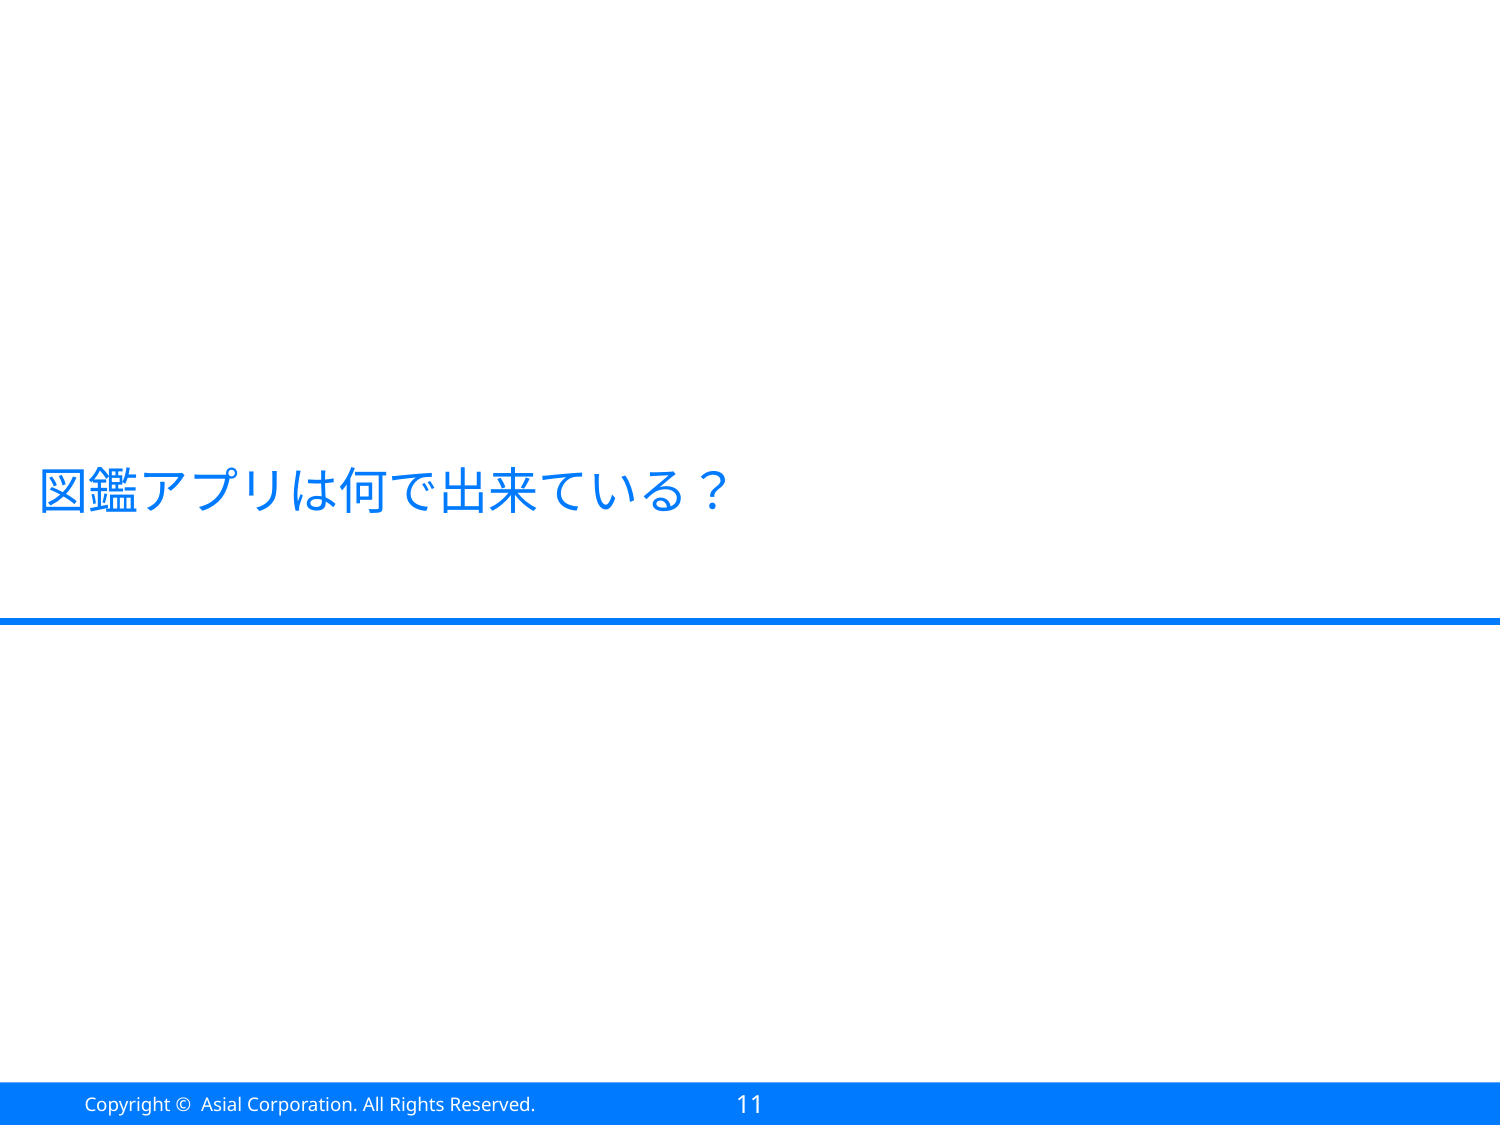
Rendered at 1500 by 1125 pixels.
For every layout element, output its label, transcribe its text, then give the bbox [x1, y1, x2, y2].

list 図鑑アプリは何で出来ている？ [23, 444, 1500, 536]
slide_number 11 [581, 1075, 919, 1125]
